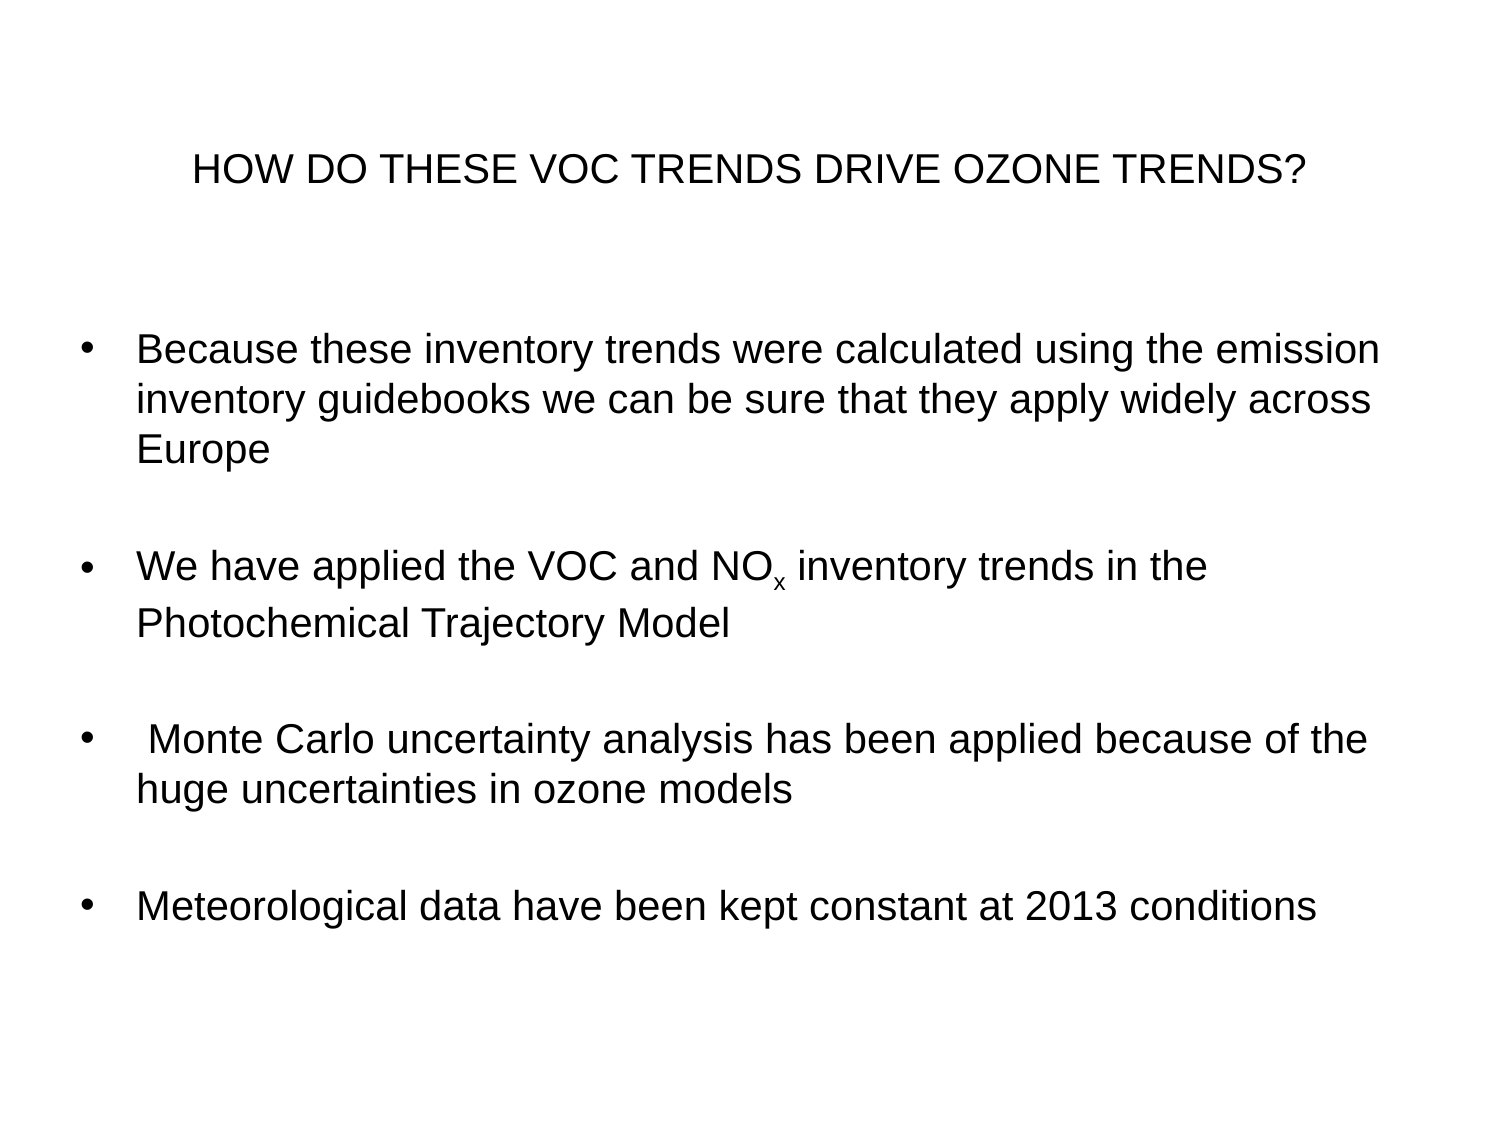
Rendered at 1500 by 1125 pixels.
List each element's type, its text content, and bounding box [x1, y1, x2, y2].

subtitle Because these inventory trends were calculated using the emission inventory guidebooks we can be sure that they apply widely across Europe We have applied the VOC and NOx inventory trends in the Photochemical Trajectory Model Monte Carlo uncertainty analysis has been applied because of the huge uncertainties in ozone models Meteorological data have been kept constant at 2013 conditions [64, 314, 1436, 1035]
title HOW DO THESE VOC TRENDS DRIVE OZONE TRENDS? [112, 101, 1388, 233]
